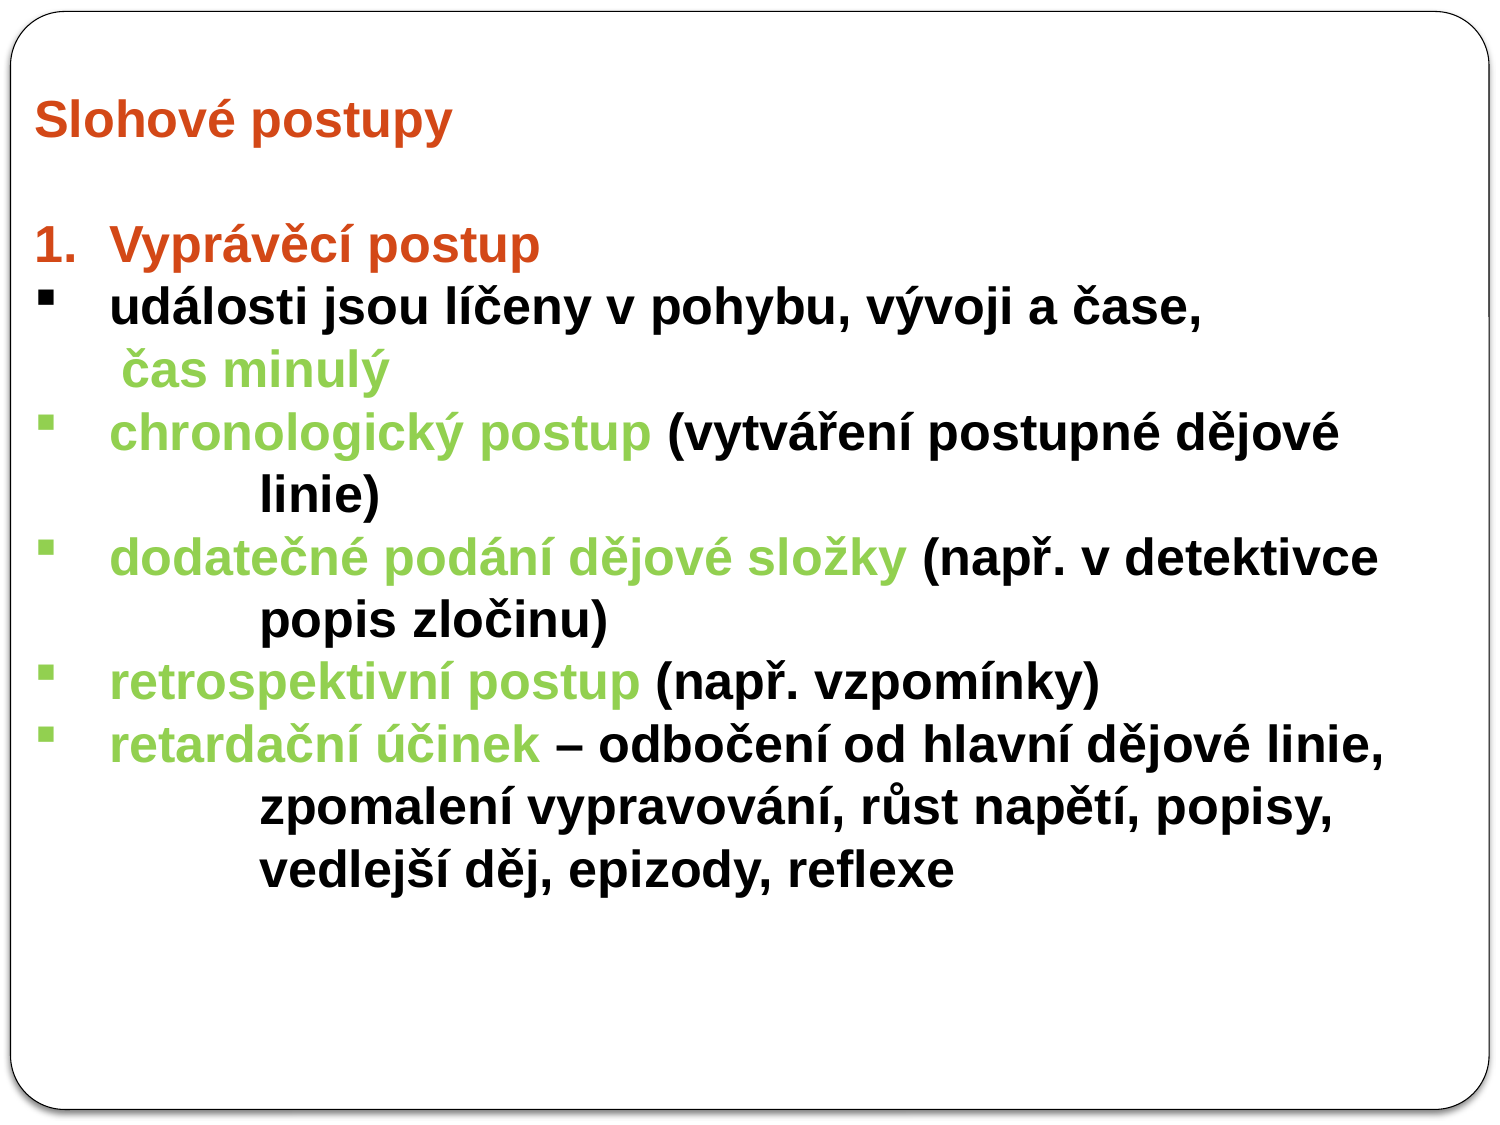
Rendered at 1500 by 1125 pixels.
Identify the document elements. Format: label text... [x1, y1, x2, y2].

text_box Slohové postupy Vyprávěcí postup události jsou líčeny v pohybu, vývoji a čase, čas minulý chronologický postup (vytváření postupné dějové linie) dodatečné podání dějové složky (např. v detektivce popis zločinu) retrospektivní postup (např. vzpomínky) retardační účinek – odbočení od hlavní dějové linie, zpomalení vypravování, růst napětí, popisy, vedlejší děj, epizody, reflexe [19, 78, 1500, 1093]
